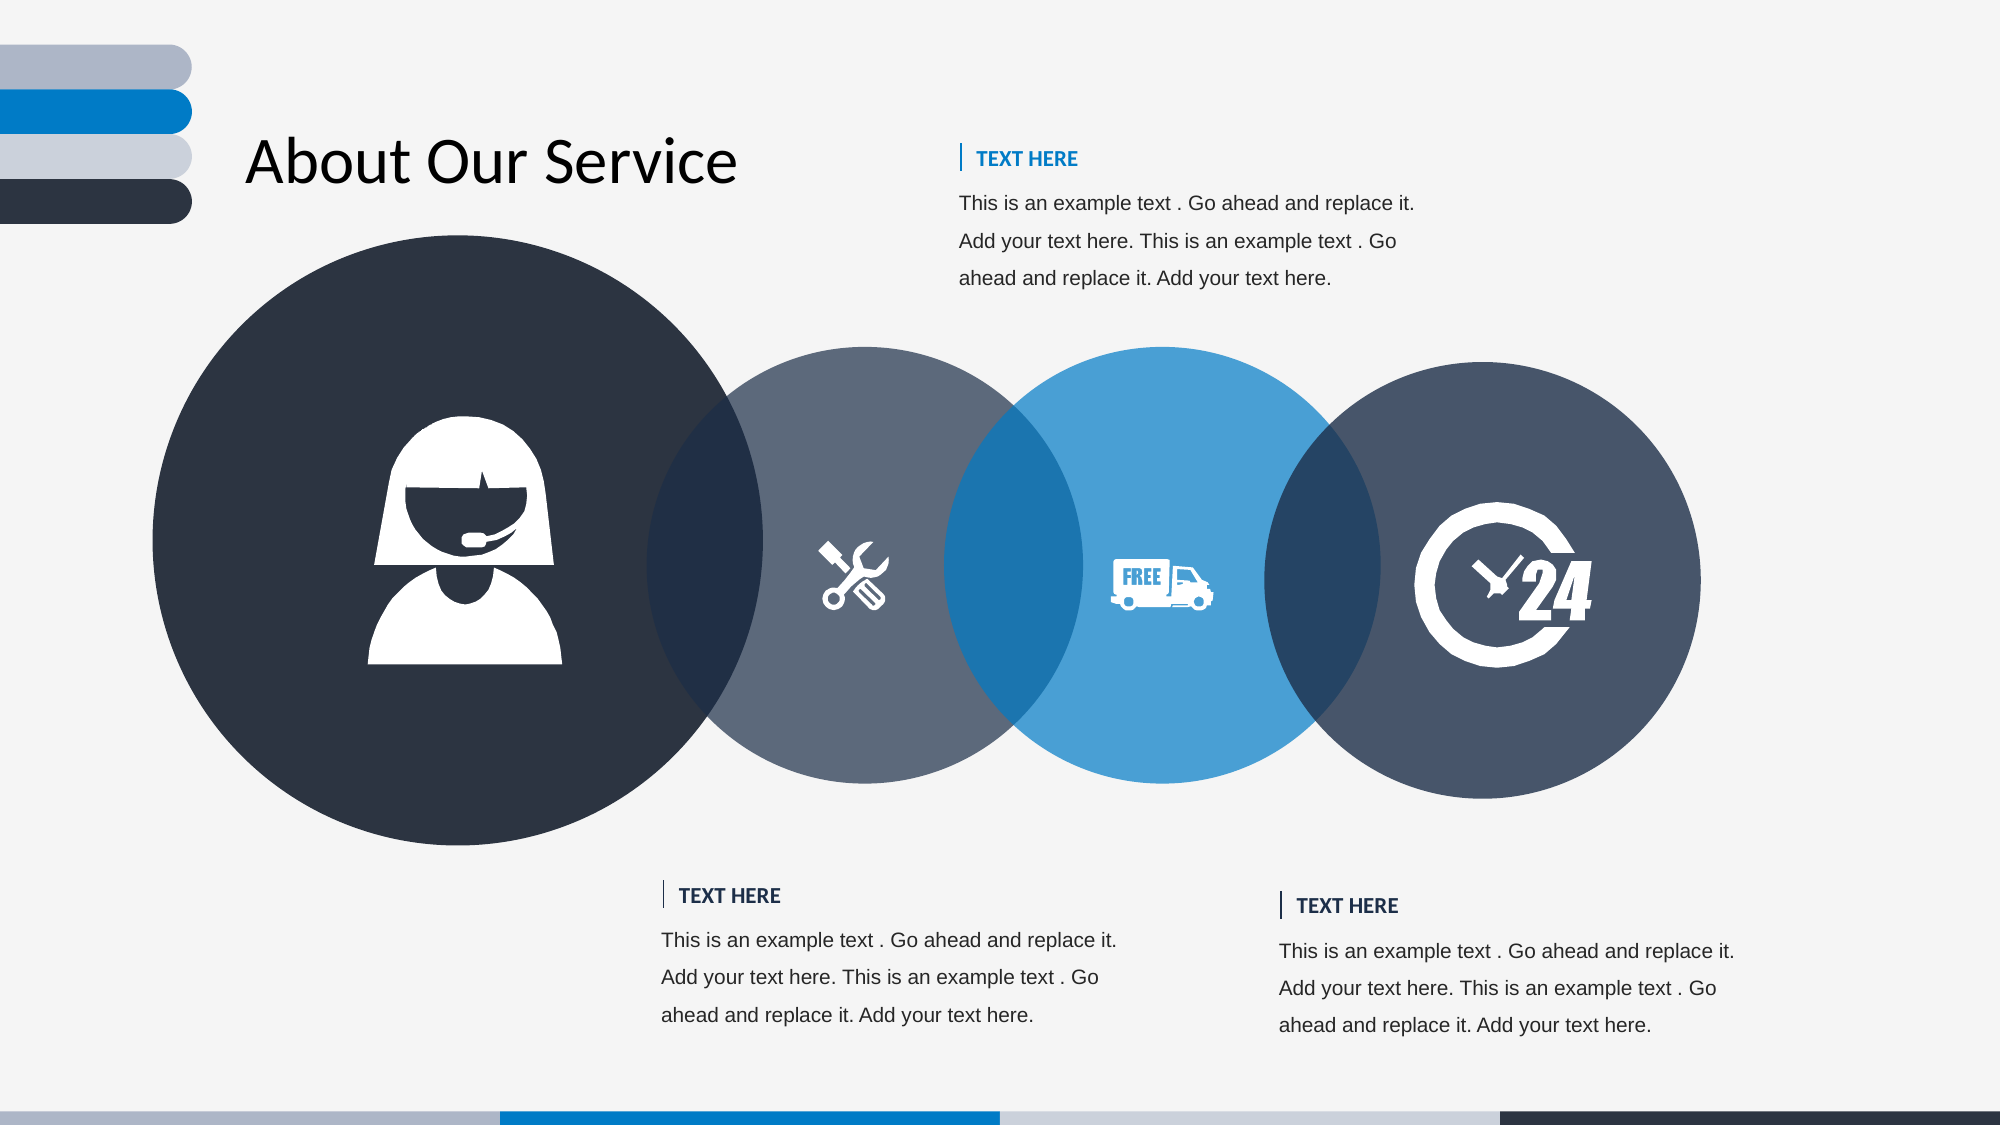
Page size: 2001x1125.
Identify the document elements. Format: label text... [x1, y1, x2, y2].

text_box [367, 567, 563, 665]
text_box About Our Service [231, 109, 755, 205]
text_box [818, 540, 851, 574]
text_box [374, 416, 554, 565]
text_box [1552, 561, 1592, 621]
text_box [152, 235, 727, 846]
text_box [1264, 362, 1701, 799]
text_box [1414, 502, 1575, 668]
text_box [646, 346, 1014, 784]
text_box [1110, 559, 1214, 611]
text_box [646, 872, 1147, 1042]
text_box [822, 541, 889, 611]
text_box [943, 135, 1445, 305]
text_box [1263, 883, 1765, 1053]
text_box [943, 346, 1329, 784]
